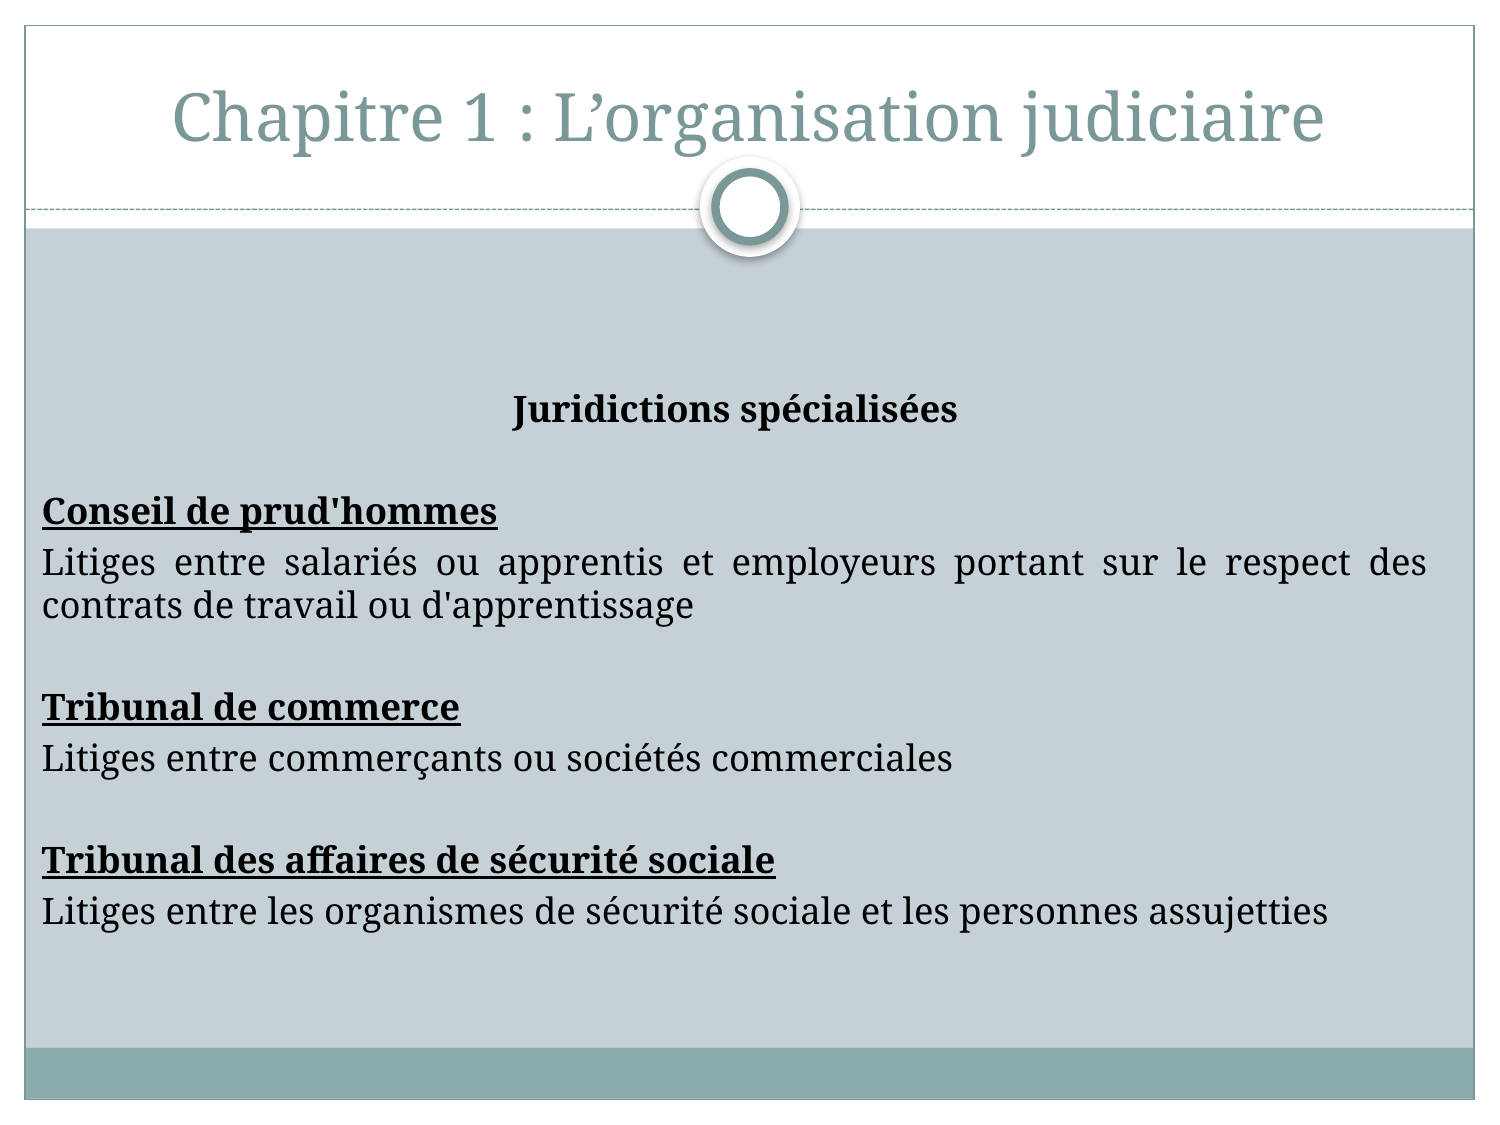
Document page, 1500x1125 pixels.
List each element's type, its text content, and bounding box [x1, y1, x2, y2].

list Juridictions spécialisées Conseil de prud'hommes Litiges entre salariés ou apprentis et employeurs portant sur le respect des contrats de travail ou d'apprentissage Tribunal de commerce Litiges entre commerçants ou sociétés commerciales Tribunal des affaires de sécurité sociale Litiges entre les organismes de sécurité sociale et les personnes assujetties [26, 225, 1445, 1001]
title Chapitre 1 : L’organisation judiciaire [49, 37, 1450, 162]
